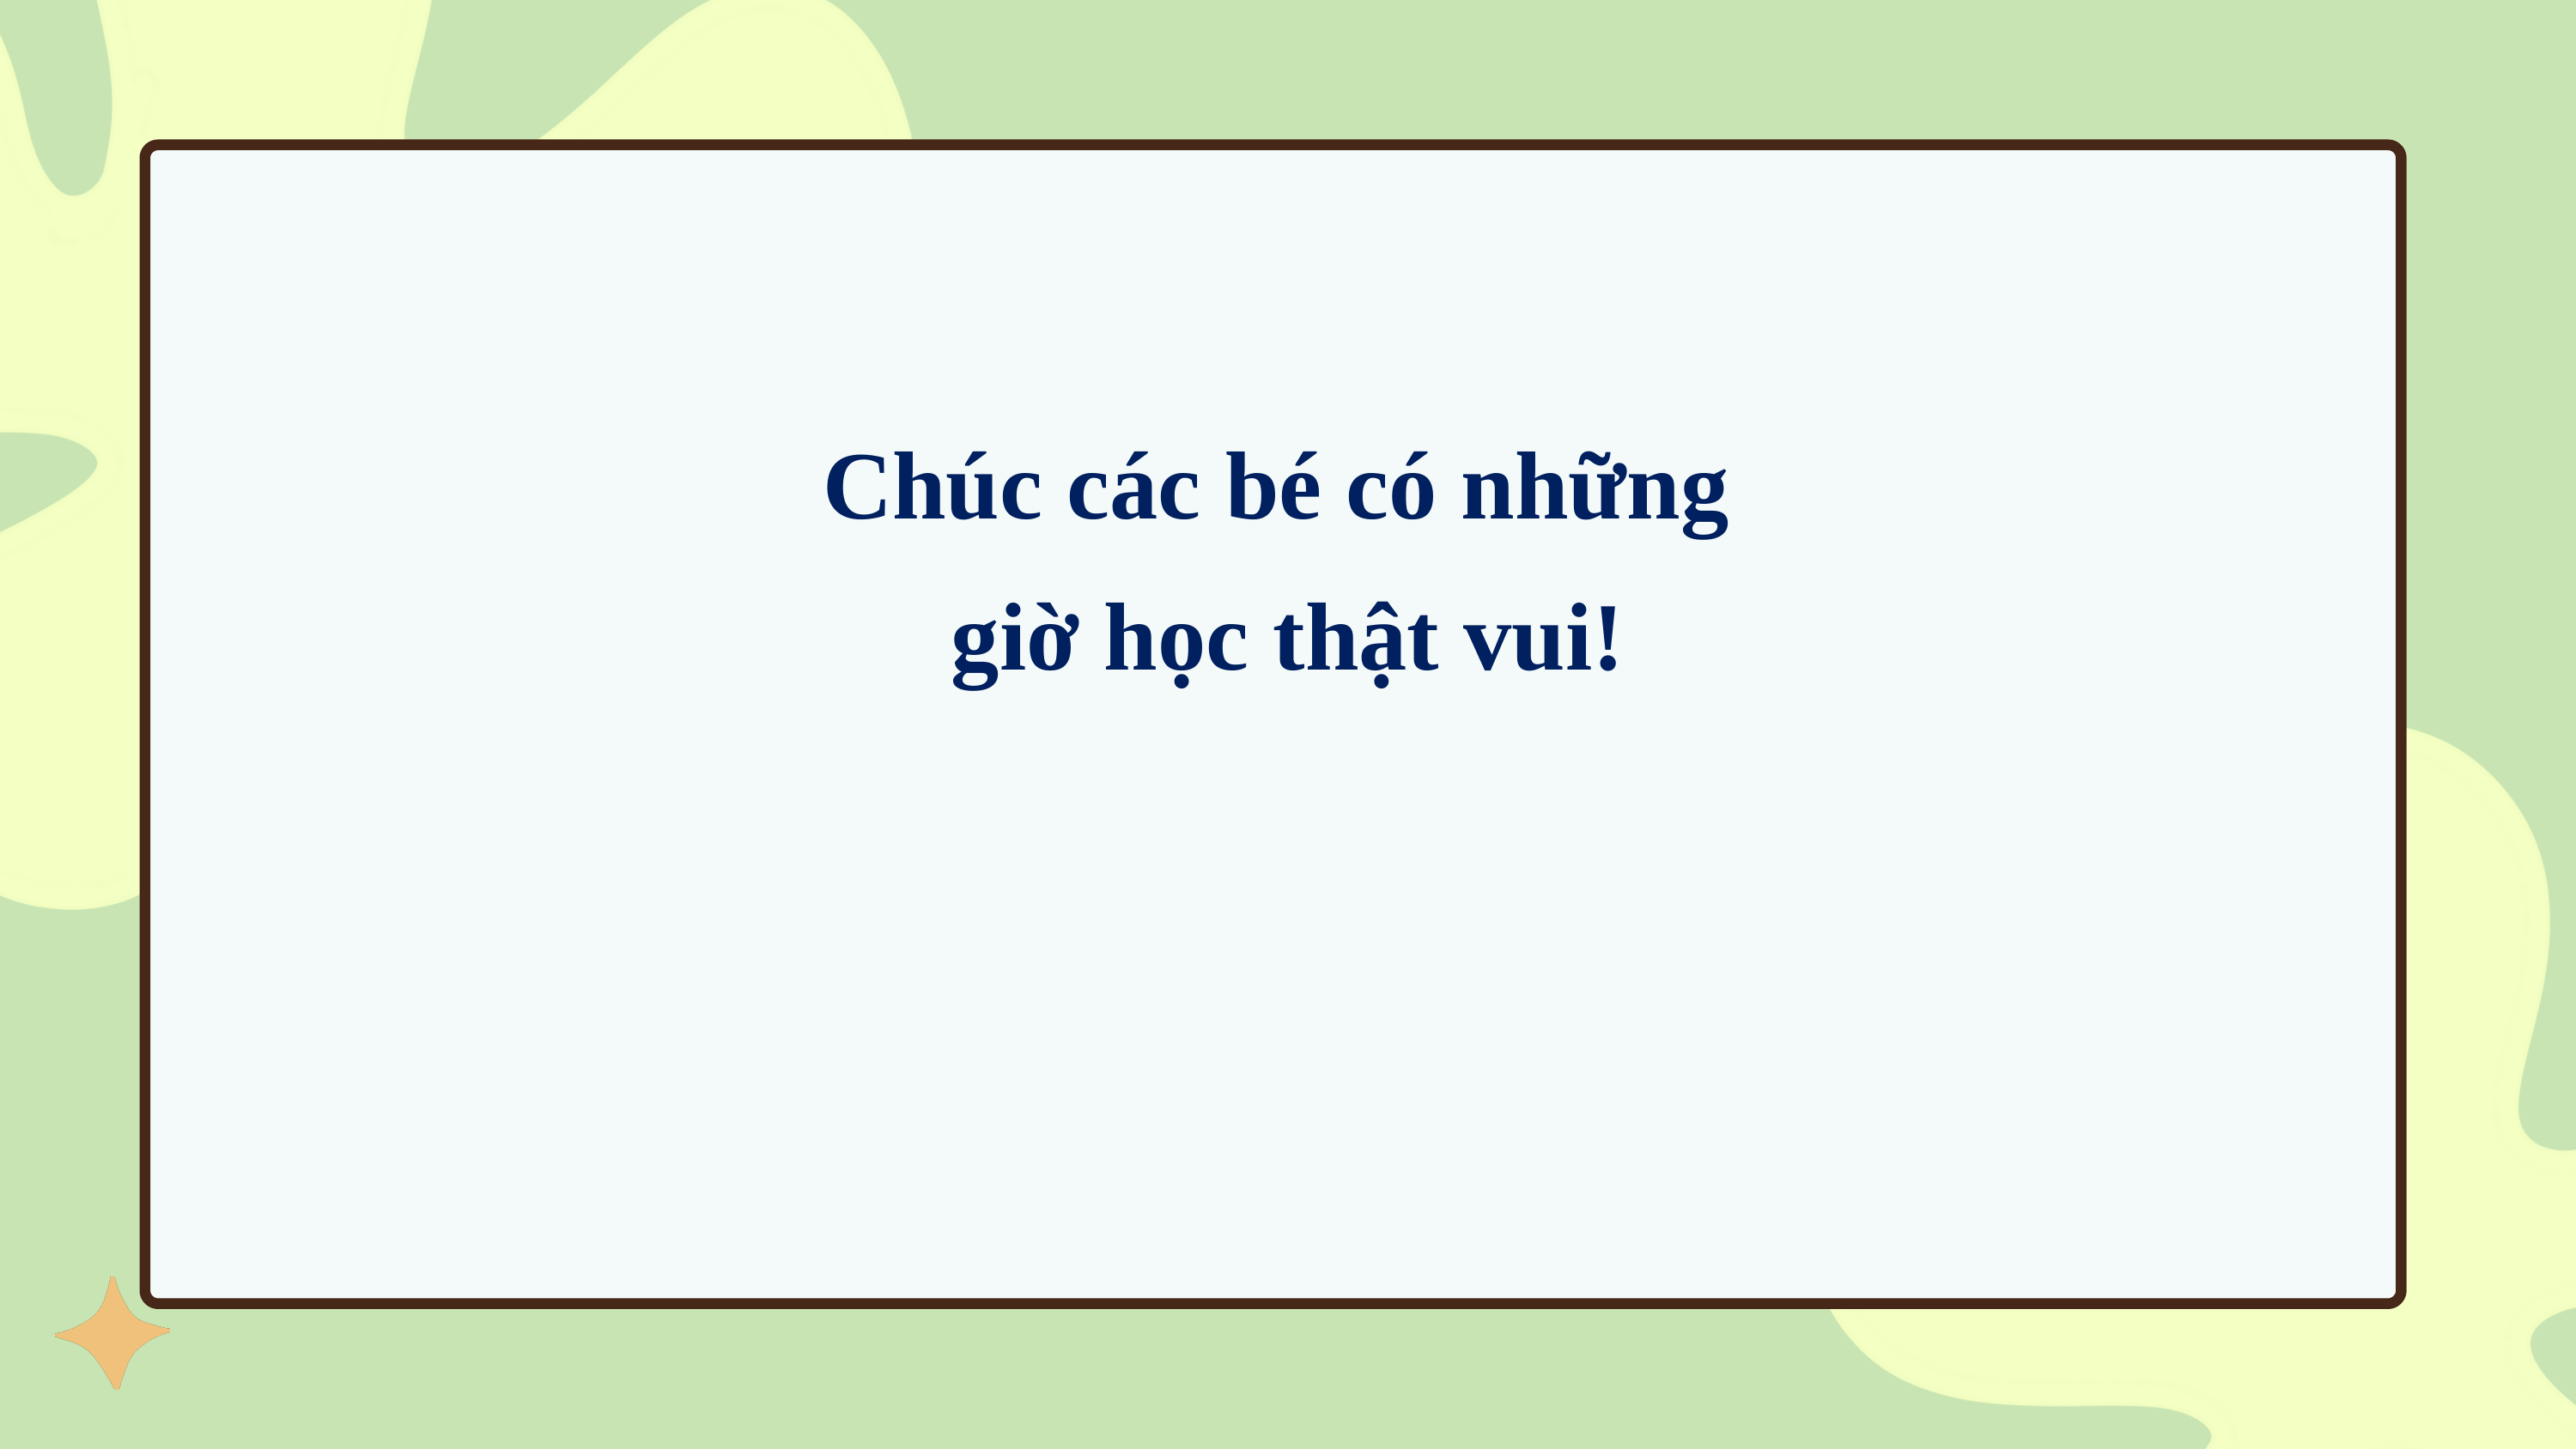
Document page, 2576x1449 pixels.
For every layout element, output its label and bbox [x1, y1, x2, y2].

text_box [144, 144, 2402, 1304]
text_box [1797, 724, 2576, 1449]
text_box [0, 0, 920, 910]
text_box [51, 1271, 172, 1394]
